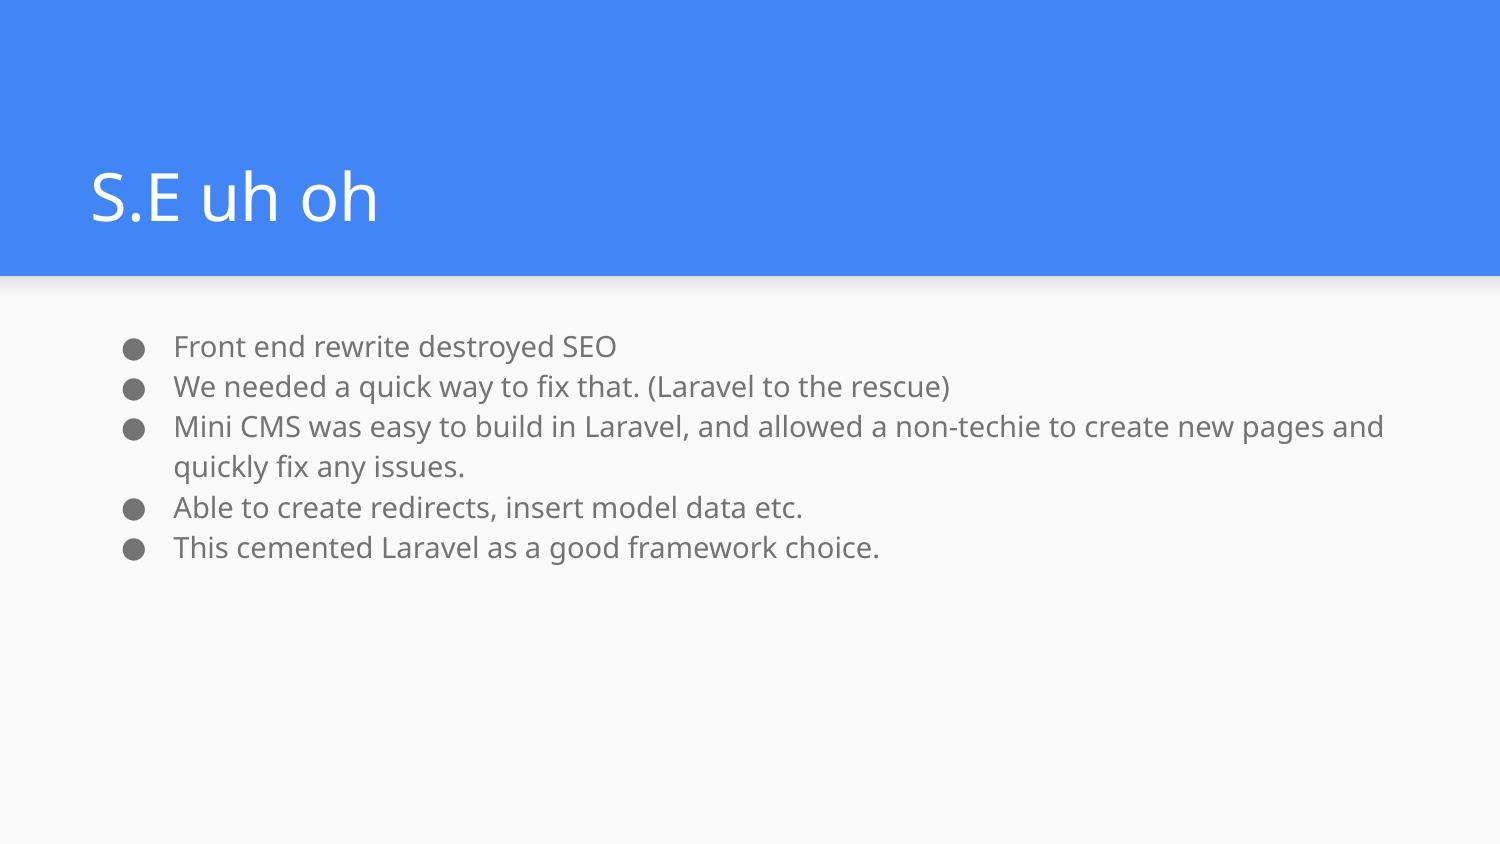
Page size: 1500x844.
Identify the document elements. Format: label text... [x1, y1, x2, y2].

list Front end rewrite destroyed SEO We needed a quick way to fix that. (Laravel to the rescue) Mini CMS was easy to build in Laravel, and allowed a non-techie to create new pages and quickly fix any issues. Able to create redirects, insert model data etc. This cemented Laravel as a good framework choice. [83, 308, 1439, 844]
title S.E uh oh [75, 124, 1425, 251]
